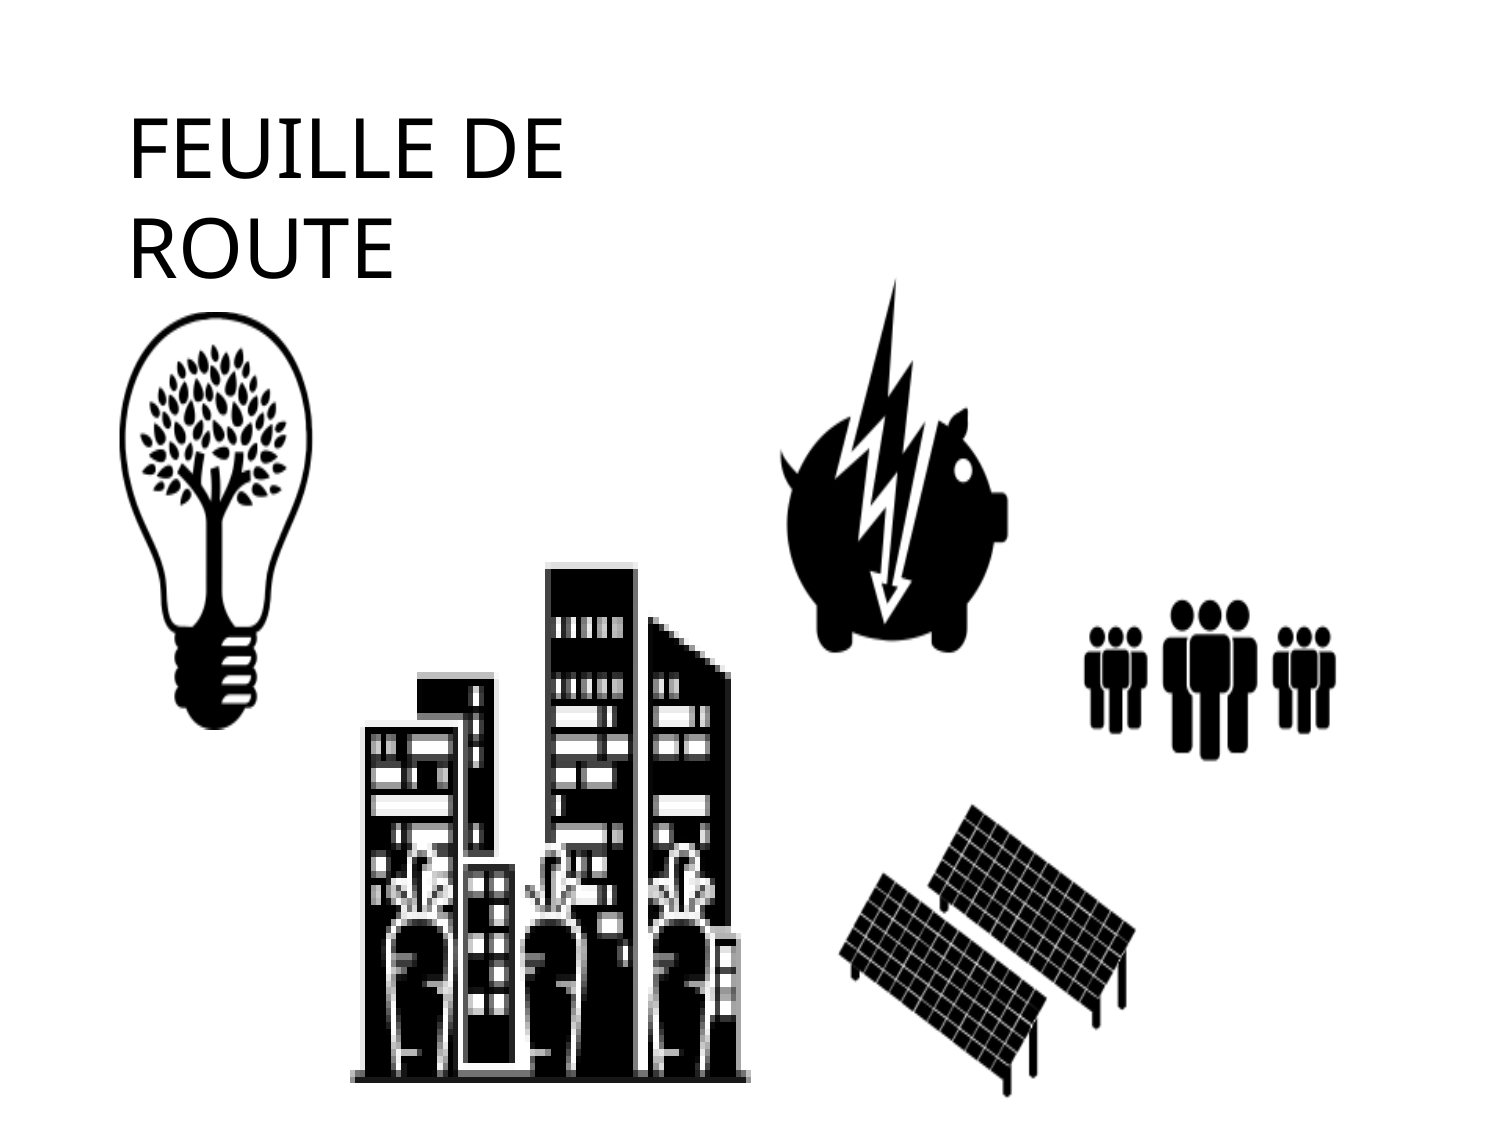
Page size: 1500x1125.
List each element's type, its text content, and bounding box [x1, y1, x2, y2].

picture [51, 257, 1051, 1125]
text_box FEUILLE DE ROUTE [111, 88, 709, 303]
picture [830, 465, 1366, 1125]
